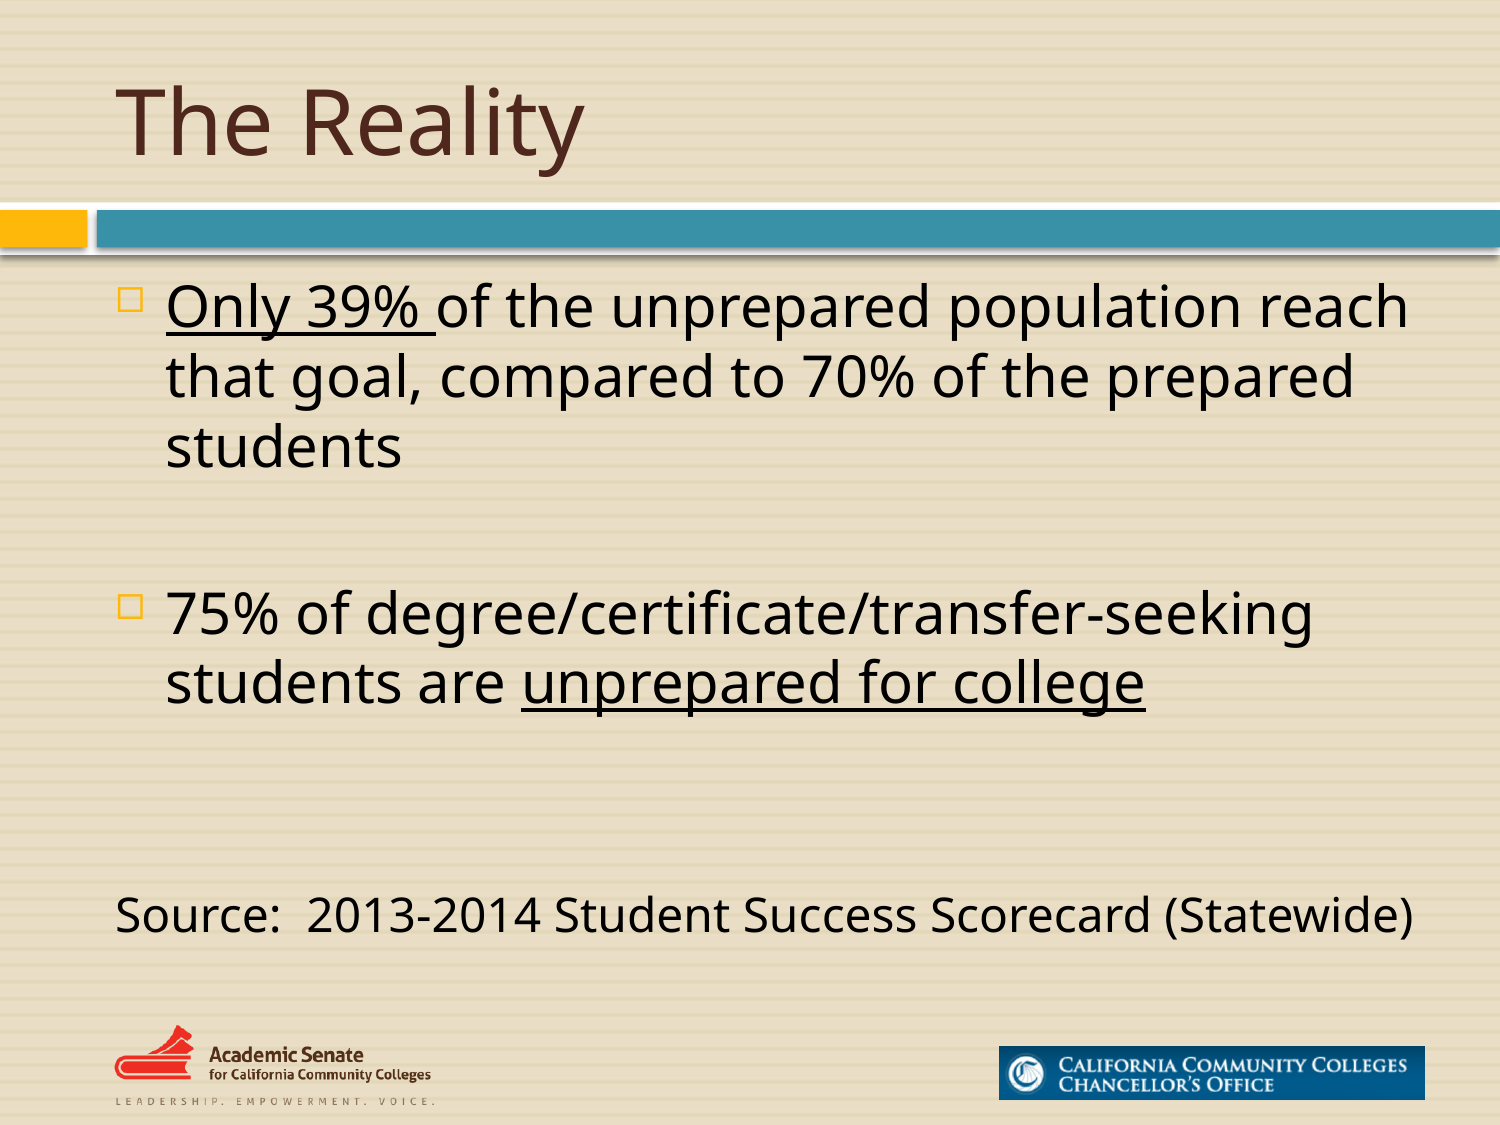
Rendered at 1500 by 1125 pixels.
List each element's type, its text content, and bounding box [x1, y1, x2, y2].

picture [1080, 1046, 1087, 1054]
title The Reality [100, 37, 1438, 200]
picture [999, 1049, 1425, 1100]
picture [1371, 1049, 1380, 1054]
list Only 39% of the unprepared population reach that goal, compared to 70% of the prepared students 75% of degree/certificate/transfer-seeking students are unprepared for college Source: 2013-2014 Student Success Scorecard (Statewide) [100, 262, 1438, 1000]
